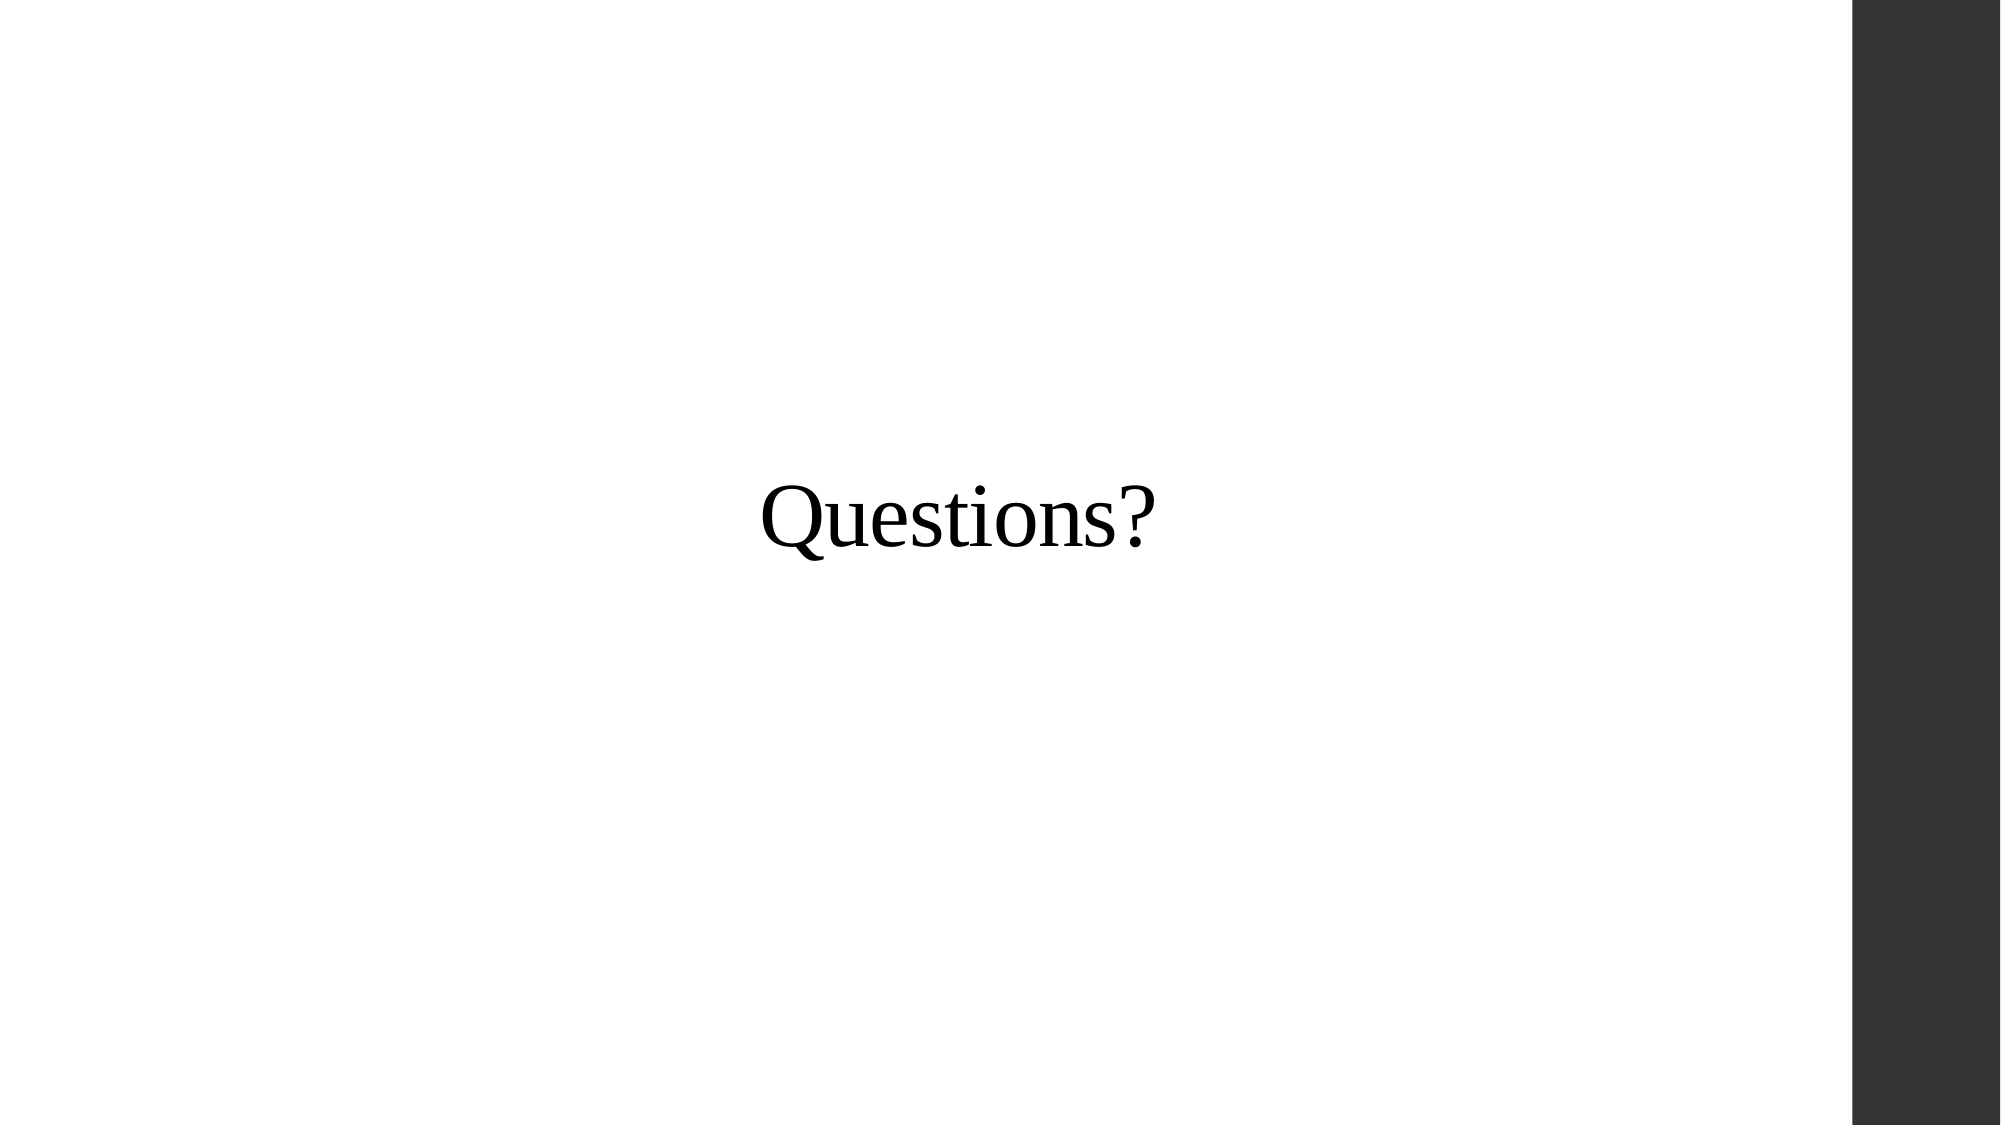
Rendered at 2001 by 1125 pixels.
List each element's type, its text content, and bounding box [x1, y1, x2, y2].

title Questions? [146, 261, 1772, 574]
